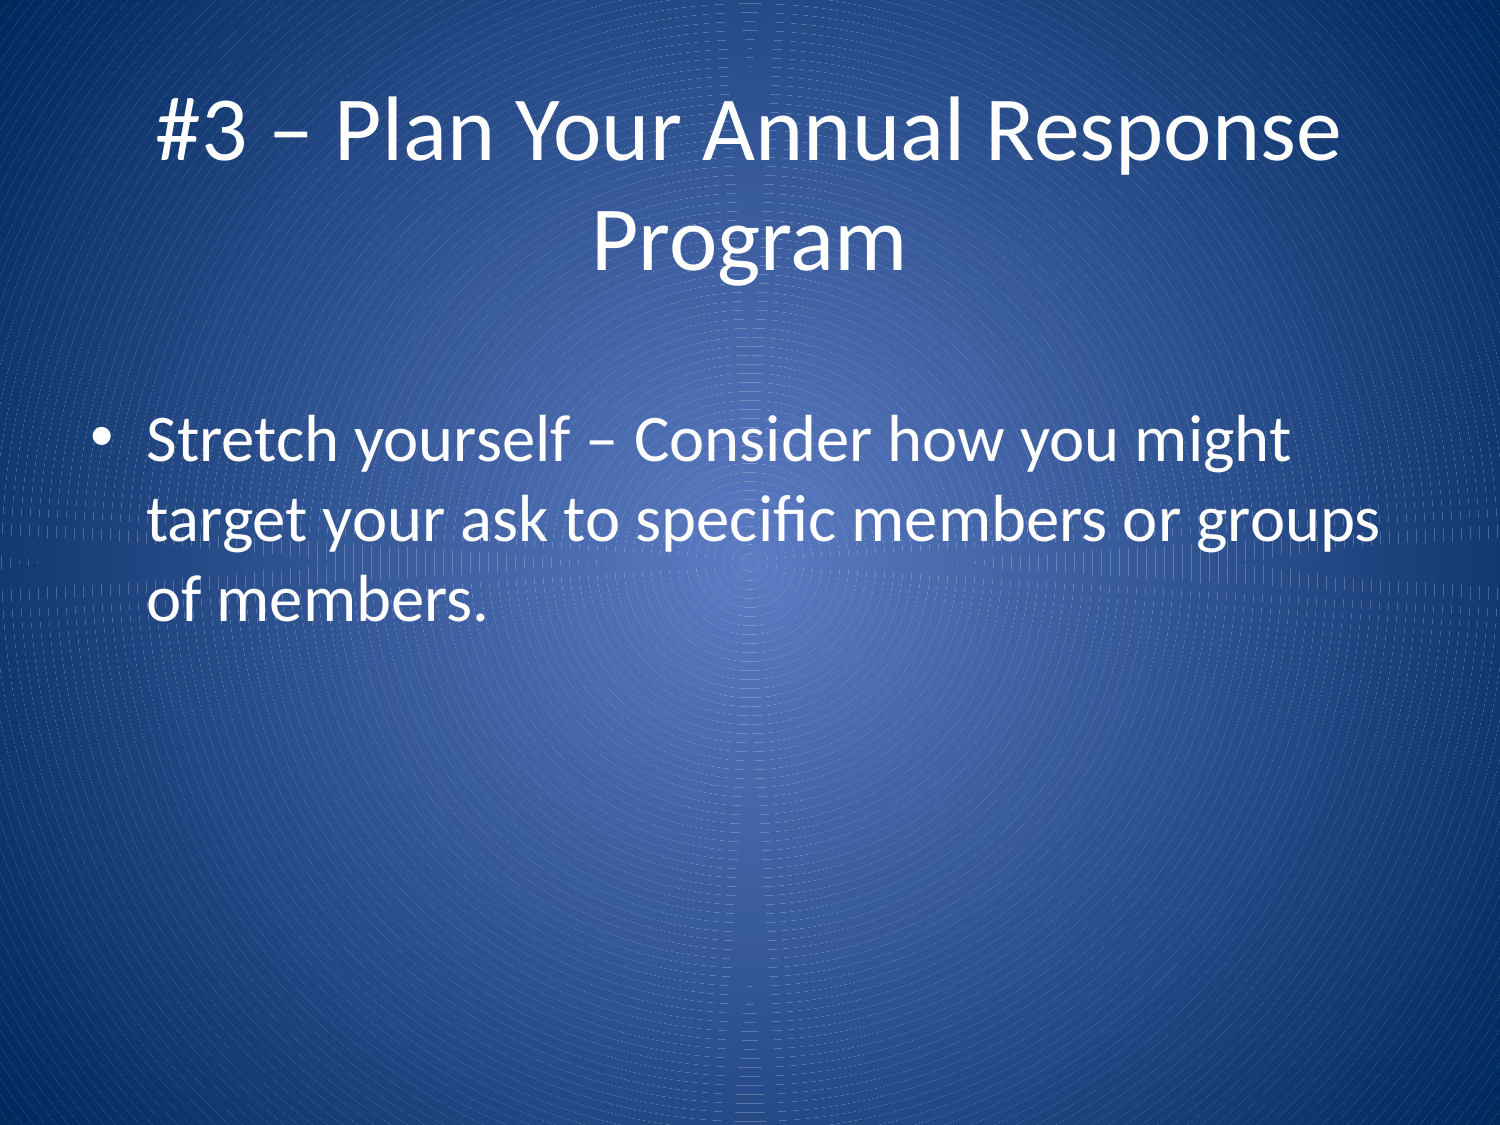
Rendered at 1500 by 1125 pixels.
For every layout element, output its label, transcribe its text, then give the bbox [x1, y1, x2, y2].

list Stretch yourself – Consider how you might target your ask to specific members or groups of members. [75, 387, 1425, 1005]
title #3 – Plan Your Annual Response Program [75, 45, 1425, 313]
